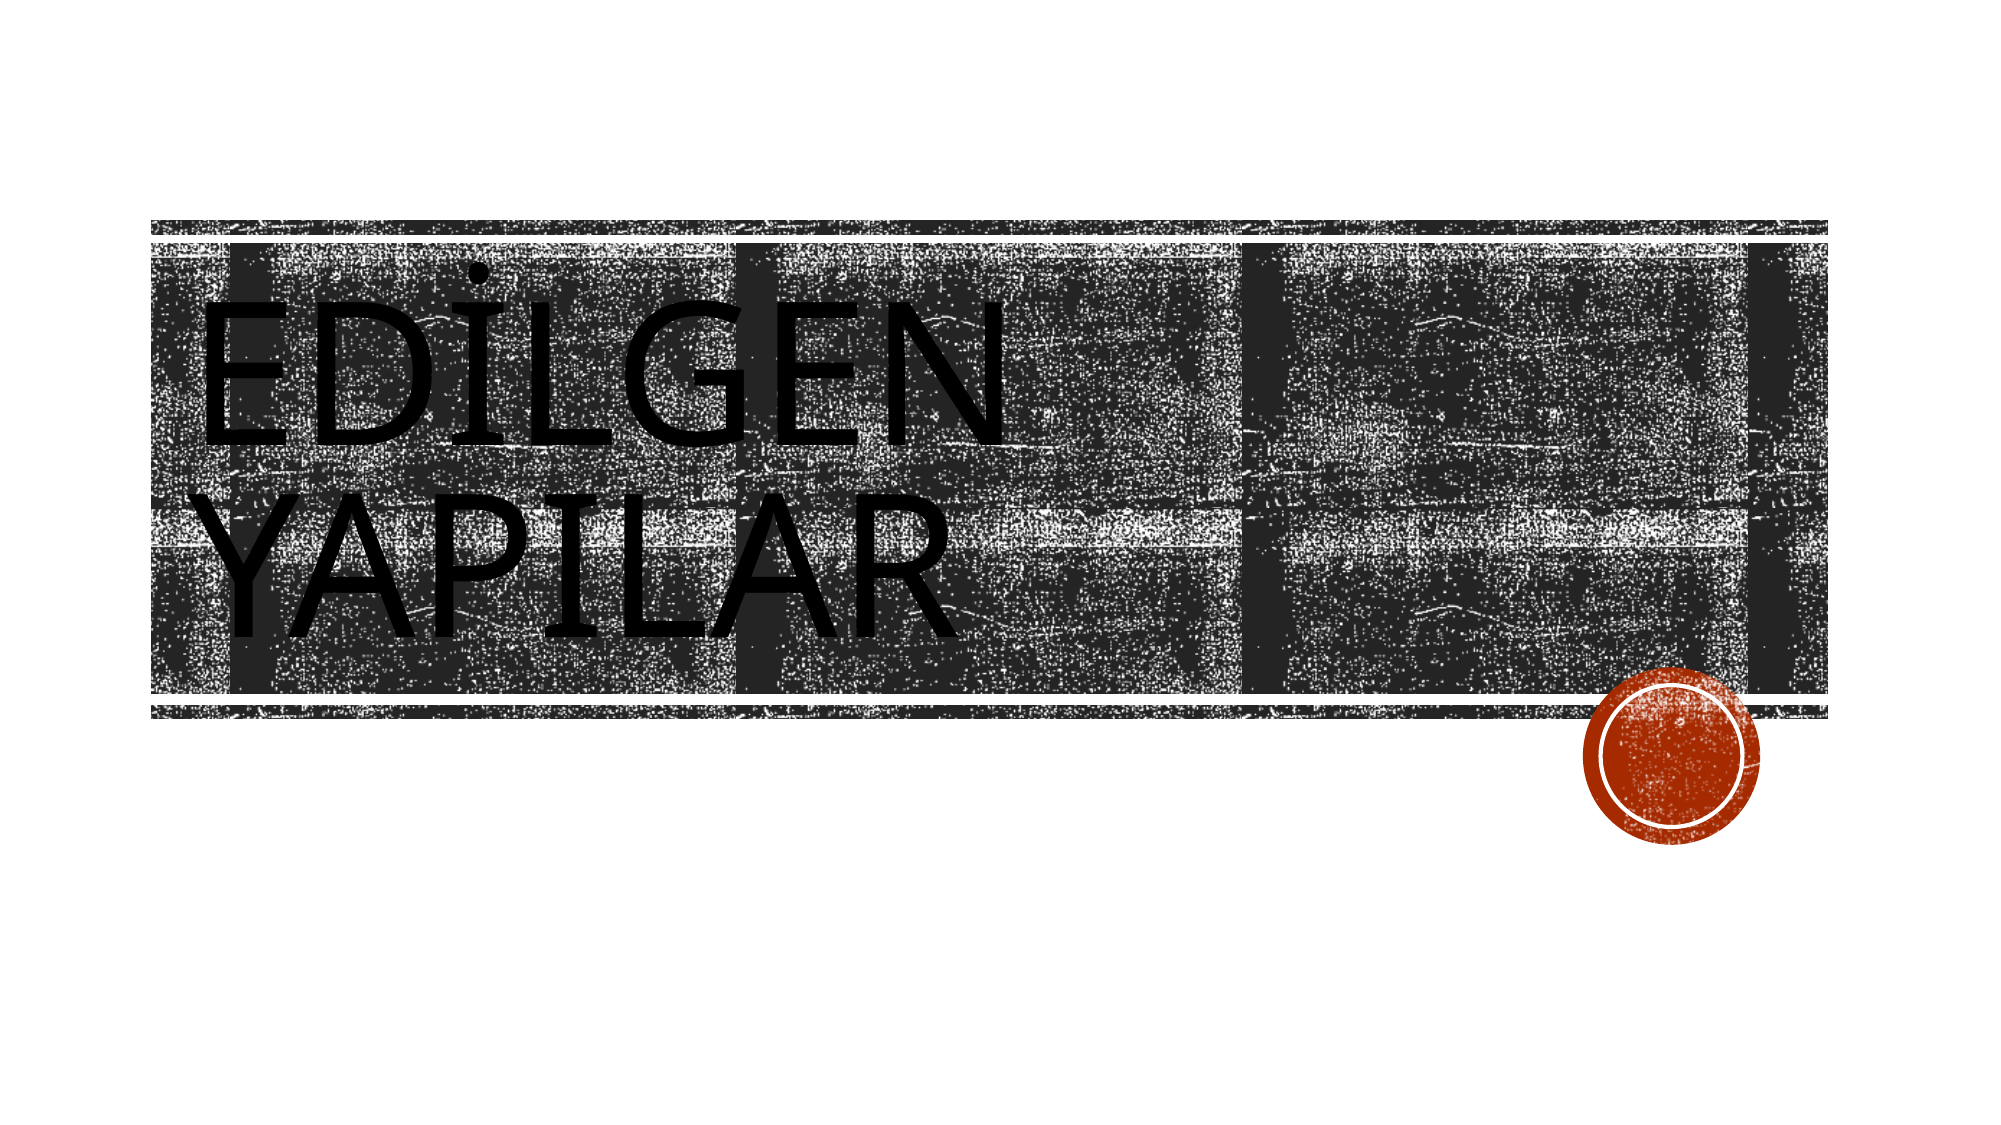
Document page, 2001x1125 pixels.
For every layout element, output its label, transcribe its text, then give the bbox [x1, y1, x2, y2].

title EDİLGEN YAPILAR [172, 234, 1808, 733]
